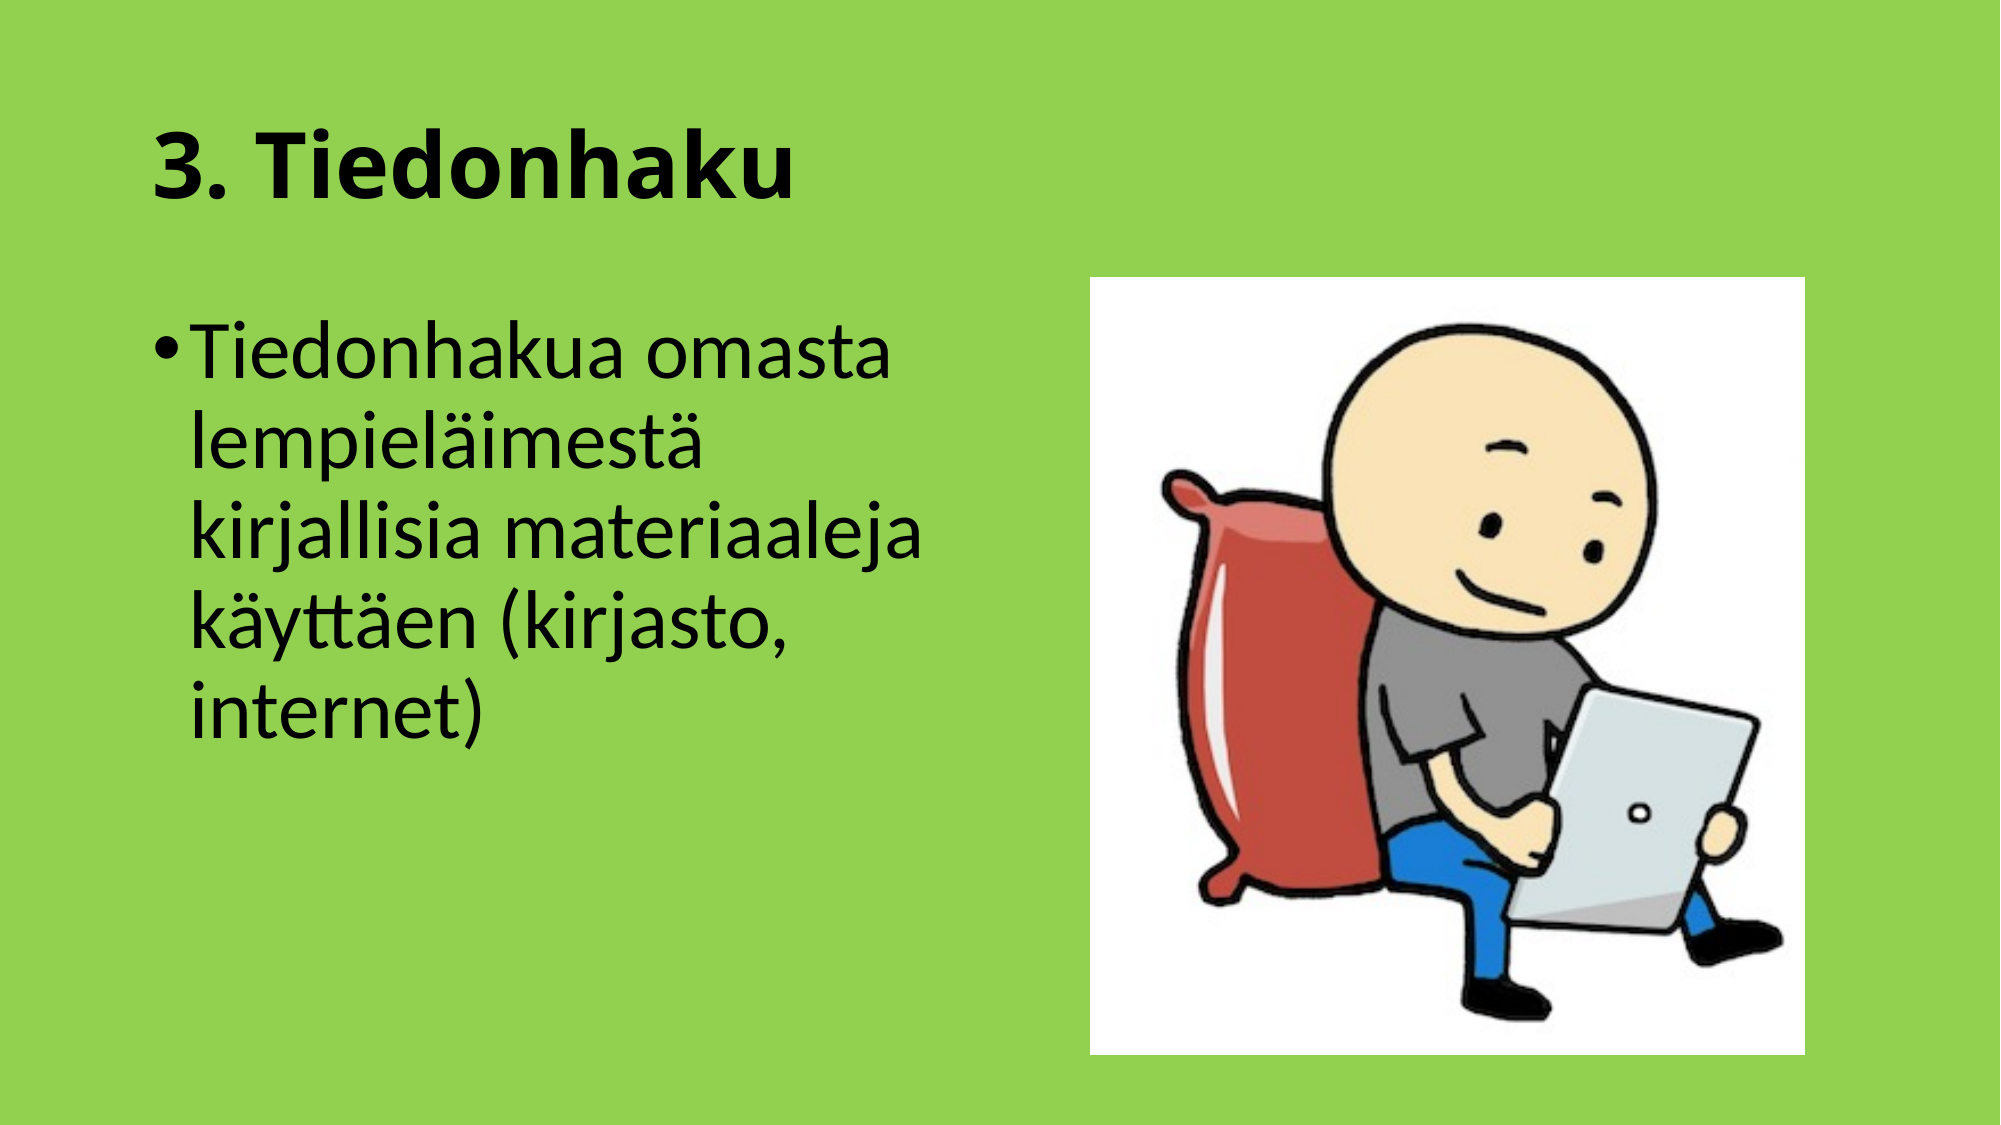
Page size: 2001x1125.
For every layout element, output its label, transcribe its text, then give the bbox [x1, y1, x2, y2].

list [1090, 277, 1805, 1055]
title 3. Tiedonhaku [137, 59, 1863, 278]
list Tiedonhakua omasta lempieläimestä kirjallisia materiaaleja käyttäen (kirjasto, internet) [137, 299, 988, 1014]
